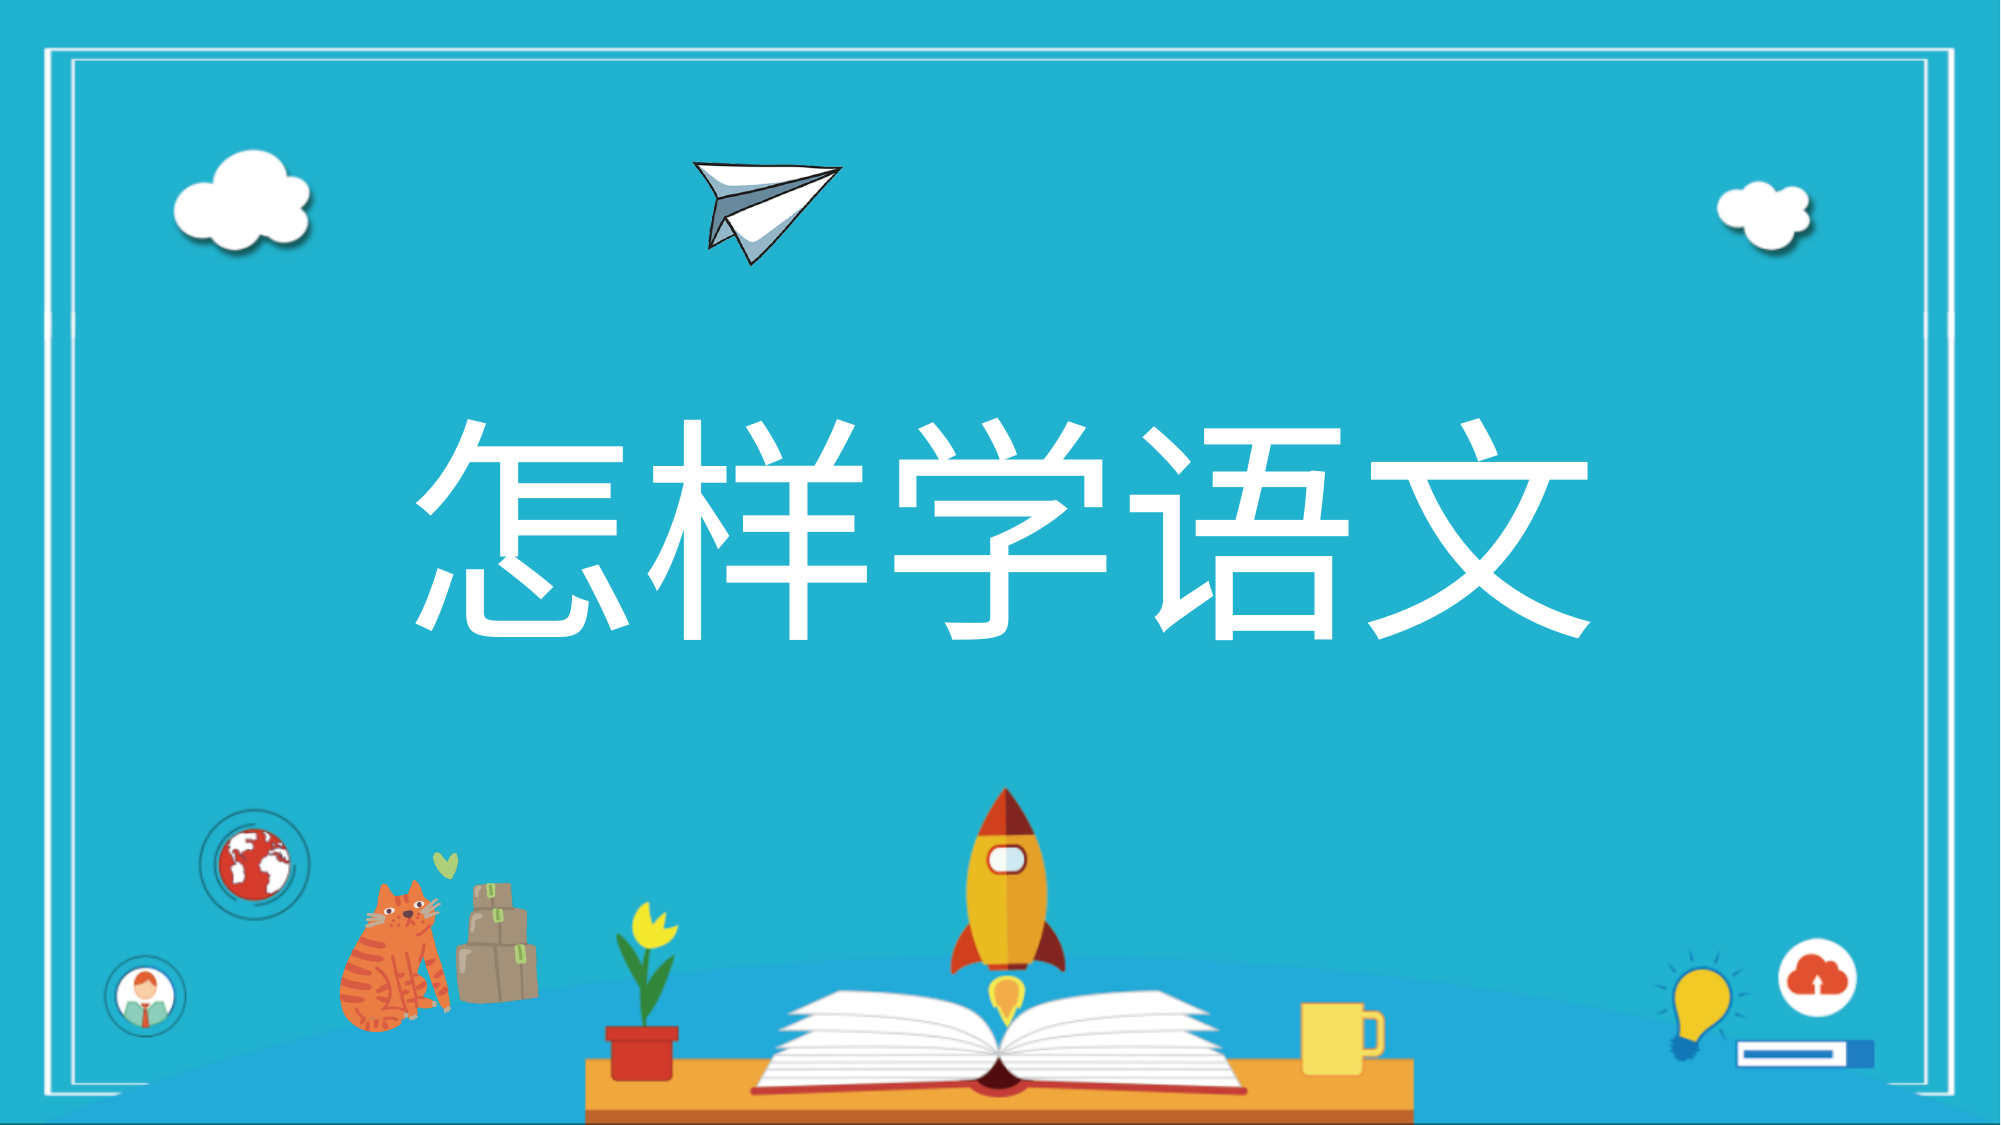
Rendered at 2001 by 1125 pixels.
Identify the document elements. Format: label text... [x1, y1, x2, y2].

text_box 怎样学语文 [386, 374, 1614, 678]
picture [0, 0, 2001, 1125]
